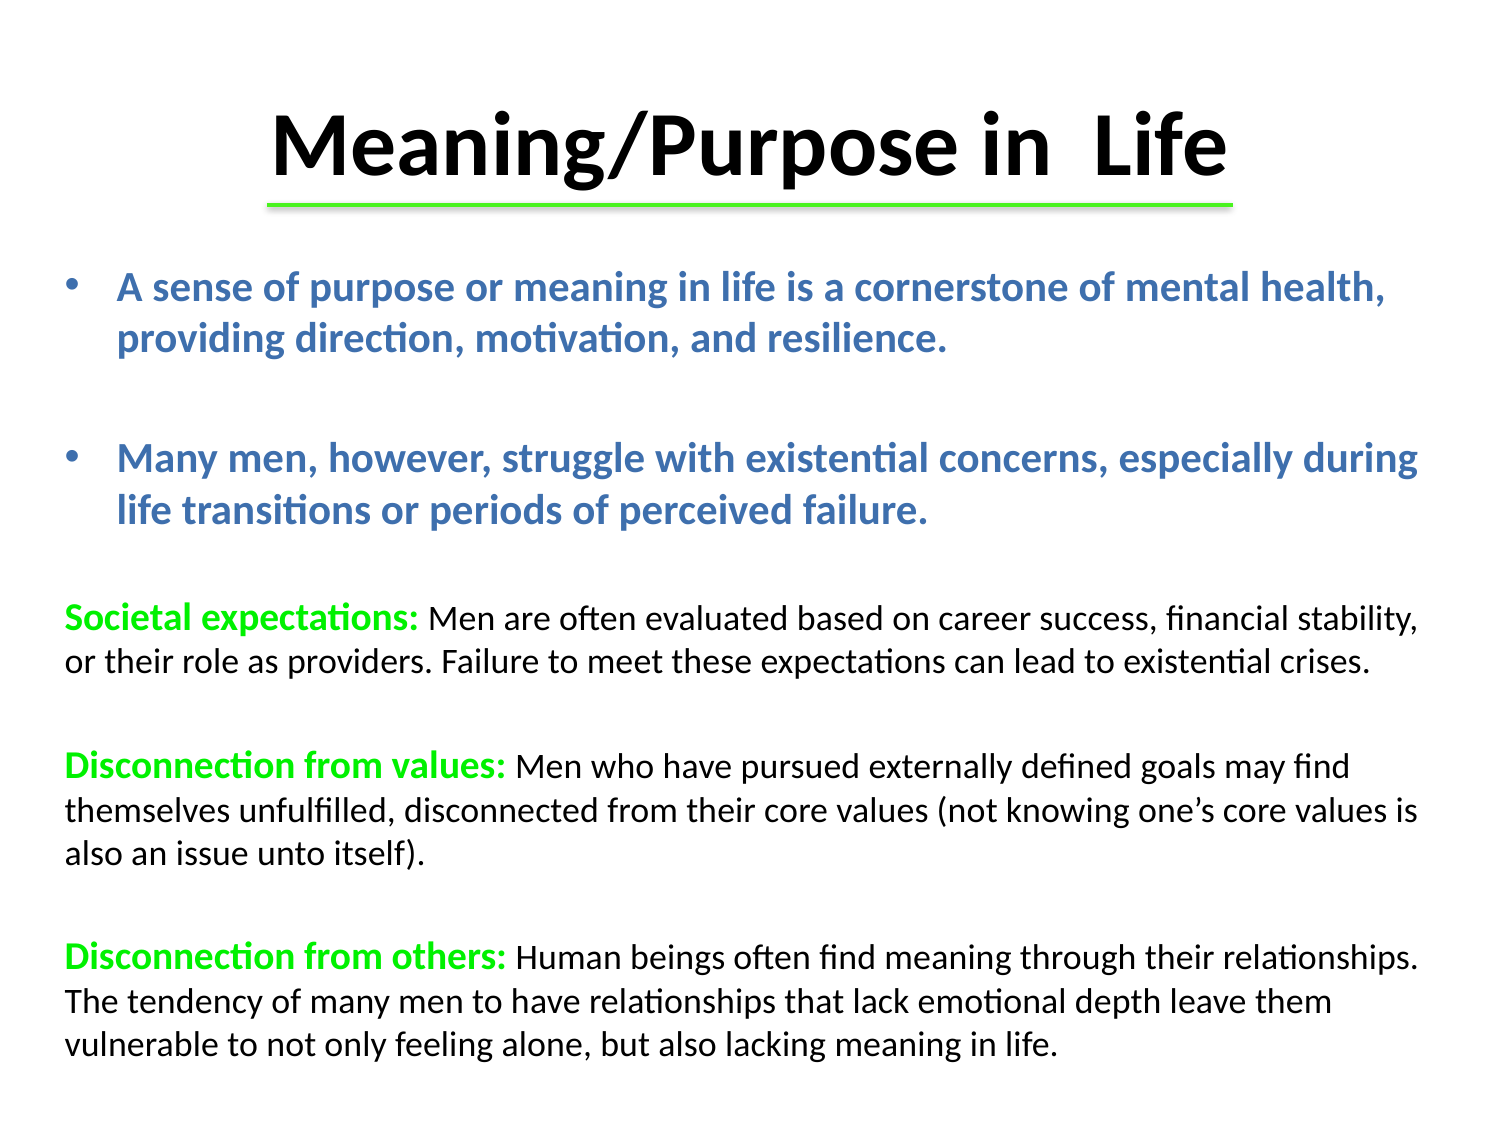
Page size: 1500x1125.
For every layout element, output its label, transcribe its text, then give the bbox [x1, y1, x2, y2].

list A sense of purpose or meaning in life is a cornerstone of mental health, providing direction, motivation, and resilience. Many men, however, struggle with existential concerns, especially during life transitions or periods of perceived failure. Societal expectations: Men are often evaluated based on career success, financial stability, or their role as providers. Failure to meet these expectations can lead to existential crises. Disconnection from values: Men who have pursued externally defined goals may find themselves unfulfilled, disconnected from their core values (not knowing one’s core values is also an issue unto itself). Disconnection from others: Human beings often find meaning through their relationships. The tendency of many men to have relationships that lack emotional depth leave them vulnerable to not only feeling alone, but also lacking meaning in life. [49, 250, 1445, 1089]
title Meaning/Purpose in Life [75, 45, 1425, 233]
